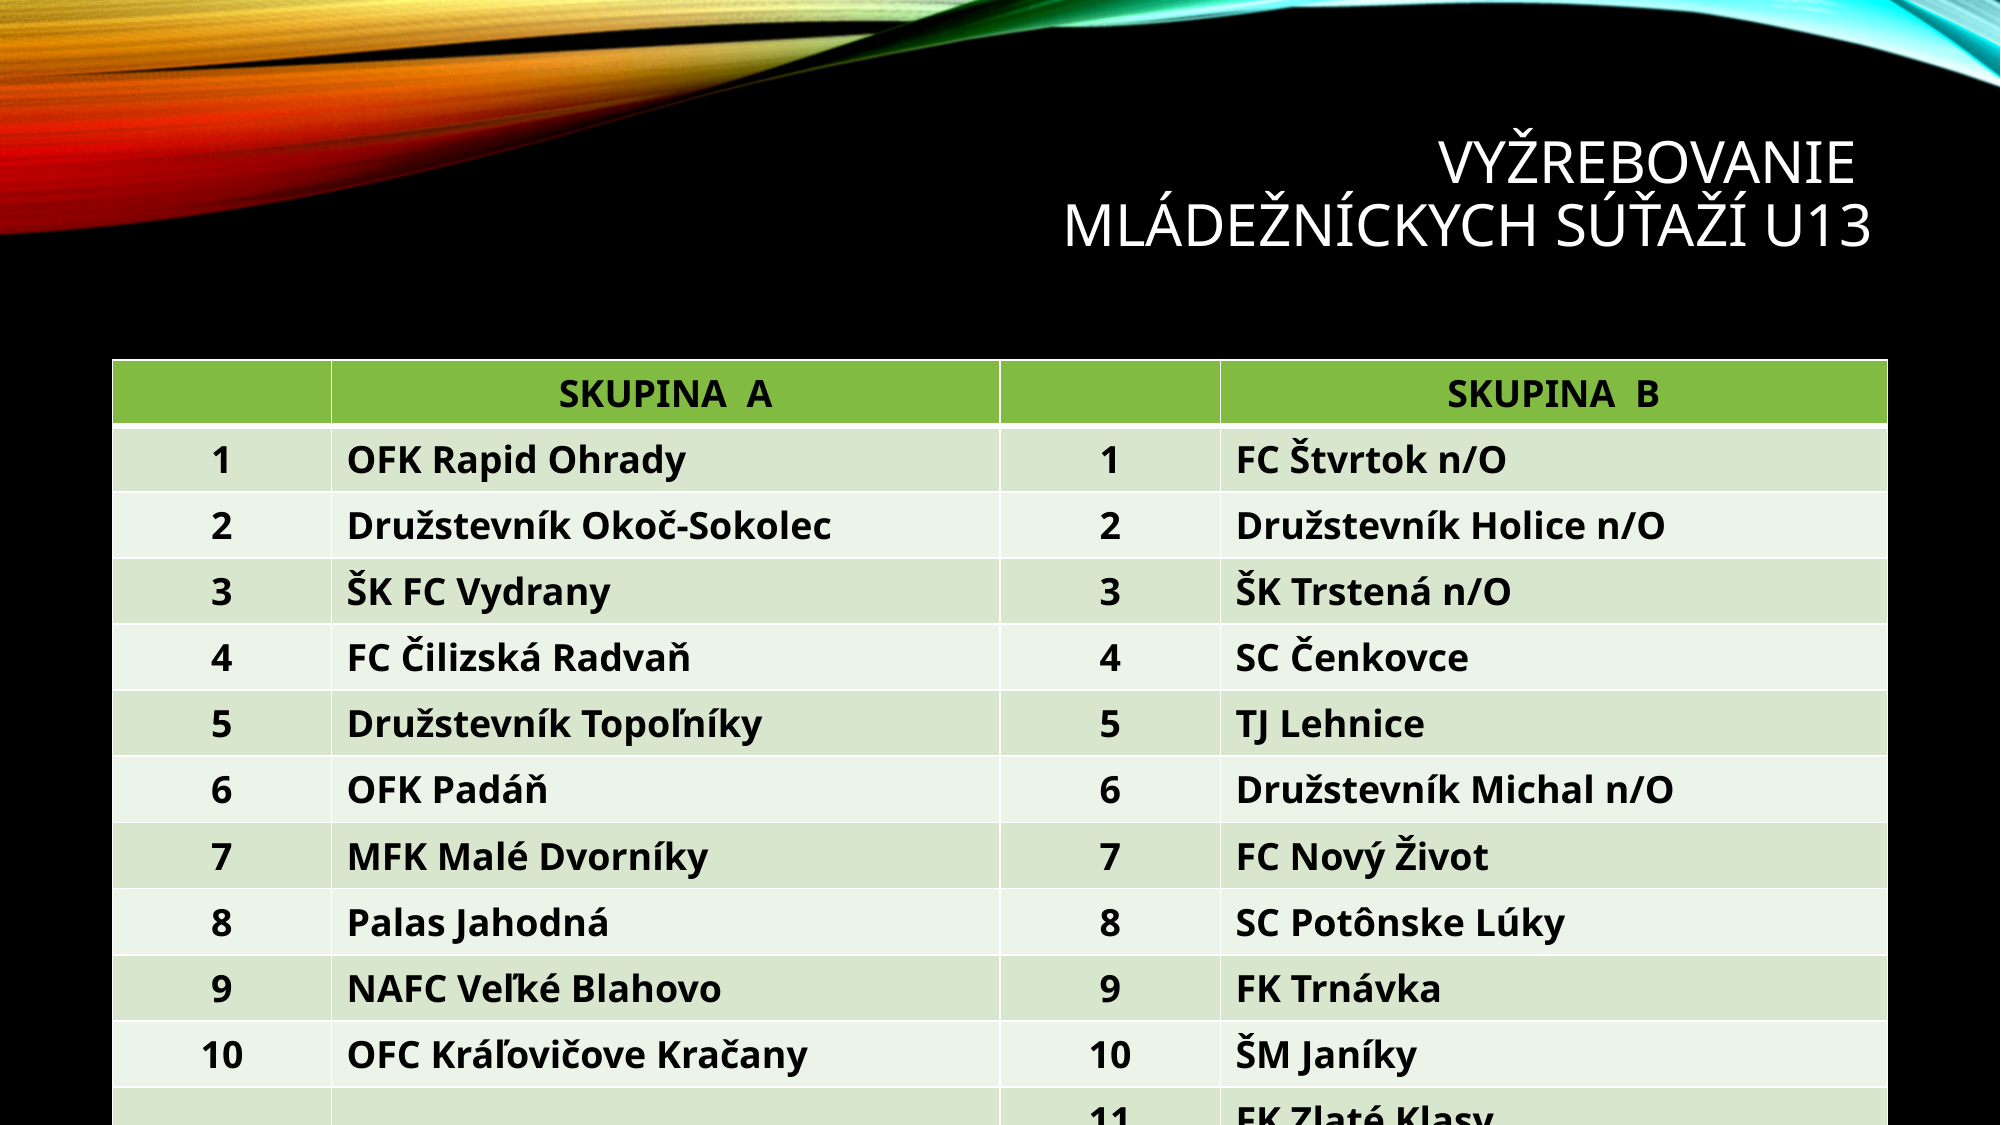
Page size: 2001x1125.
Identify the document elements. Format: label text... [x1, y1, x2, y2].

table_cell Družstevník Okoč-Sokolec [332, 493, 999, 557]
table_cell [113, 1088, 331, 1125]
table_header [1001, 361, 1220, 423]
title Vyžrebovanie mládežníckych súťaží U13 [474, 125, 1888, 338]
table_cell 8 [113, 889, 331, 954]
table_cell 8 [1001, 889, 1220, 954]
table_cell OFK Rapid Ohrady [332, 429, 999, 491]
table_cell MFK Malé Dvorníky [332, 823, 999, 888]
table_cell Palas Jahodná [332, 889, 999, 954]
table_cell 1 [113, 429, 331, 491]
table_cell Družstevník Michal n/O [1221, 757, 1887, 822]
table_cell 3 [113, 559, 331, 623]
table_cell 5 [113, 691, 331, 755]
table_cell 2 [113, 493, 331, 557]
table_cell 11 [1001, 1088, 1220, 1125]
table_cell SC Potônske Lúky [1221, 889, 1887, 954]
table_cell 9 [1001, 956, 1220, 1020]
table_cell ŠK FC Vydrany [332, 559, 999, 623]
table_cell 1 [1001, 429, 1220, 491]
table_cell 4 [113, 625, 331, 689]
table_cell 6 [1001, 757, 1220, 822]
picture [0, 0, 2000, 237]
table_cell 4 [1001, 625, 1220, 689]
table_cell Družstevník Holice n/O [1221, 493, 1887, 557]
table_cell FK Trnávka [1221, 956, 1887, 1020]
table_cell 2 [1001, 493, 1220, 557]
table_cell Družstevník Topoľníky [332, 691, 999, 755]
table_header SKUPINA B [1221, 361, 1887, 423]
table_cell FC Čilizská Radvaň [332, 625, 999, 689]
table_cell ŠM Janíky [1221, 1022, 1887, 1086]
table_header [113, 361, 331, 423]
table_cell [332, 1088, 999, 1125]
table_cell OFC Kráľovičove Kračany [332, 1022, 999, 1086]
table_cell NAFC Veľké Blahovo [332, 956, 999, 1020]
table_cell ŠK Trstená n/O [1221, 559, 1887, 623]
table_cell OFK Padáň [332, 757, 999, 822]
table_cell SC Čenkovce [1221, 625, 1887, 689]
table_cell 5 [1001, 691, 1220, 755]
table_cell 7 [1001, 823, 1220, 888]
table_header SKUPINA A [332, 361, 999, 423]
table_cell FC Štvrtok n/O [1221, 429, 1887, 491]
table_cell 10 [113, 1022, 331, 1086]
table_cell 6 [113, 757, 331, 822]
table_cell 9 [113, 956, 331, 1020]
table_cell 10 [1001, 1022, 1220, 1086]
table_cell FC Nový Život [1221, 823, 1887, 888]
table_cell TJ Lehnice [1221, 691, 1887, 755]
table_cell FK Zlaté Klasy [1221, 1088, 1887, 1125]
table_cell 7 [113, 823, 331, 888]
table_cell 3 [1001, 559, 1220, 623]
